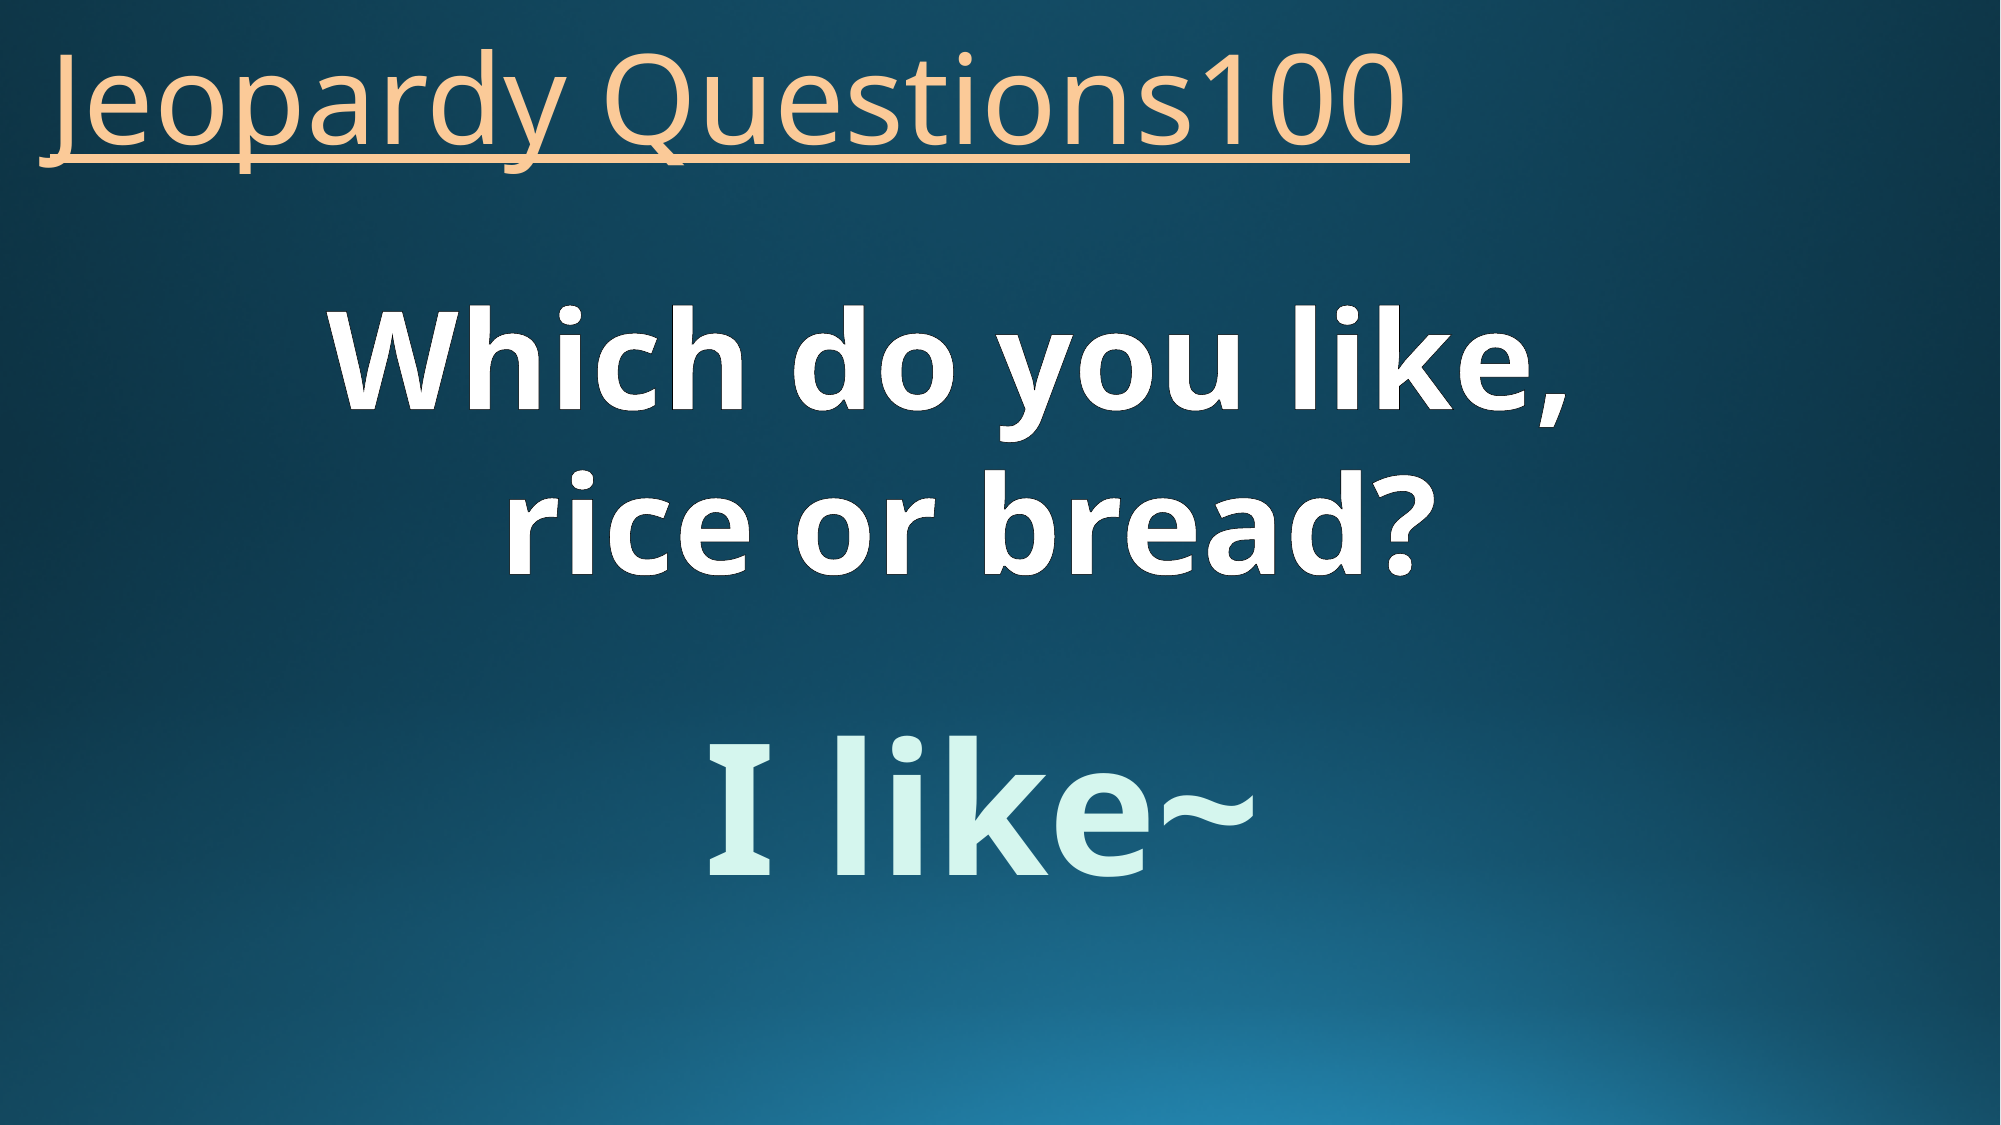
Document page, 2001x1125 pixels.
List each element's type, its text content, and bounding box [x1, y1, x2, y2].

picture [0, 0, 2001, 1125]
text_box I like~ [103, 685, 1863, 920]
text_box Which do you like, rice or bread? [0, 264, 1937, 610]
title Jeopardy Questions100 [34, 23, 1483, 173]
